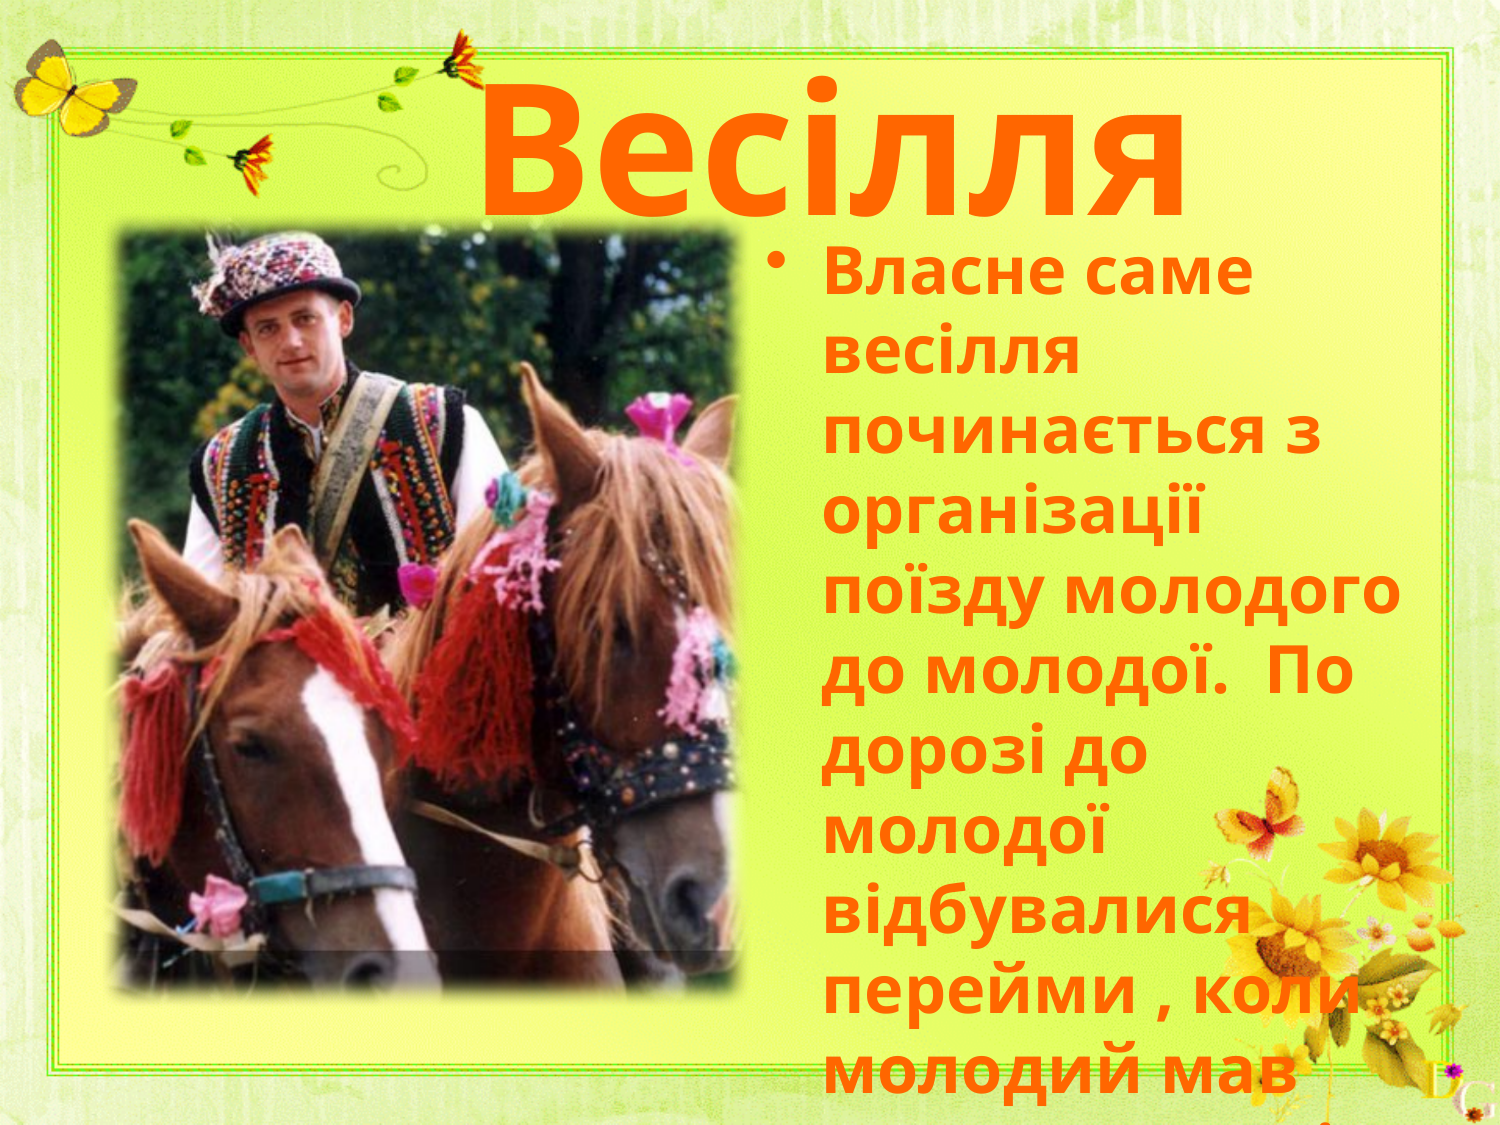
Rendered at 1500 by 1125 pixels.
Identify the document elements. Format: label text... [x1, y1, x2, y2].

picture [0, 0, 1500, 1125]
list Власне саме весілля починається з організації поїзду молодого до молодої. По дорозі до молодої відбувалися перейми , коли молодий мав платити гроші та вгощати, тих хто його зупинив. [755, 219, 1436, 963]
title Весілля [407, 30, 1258, 219]
